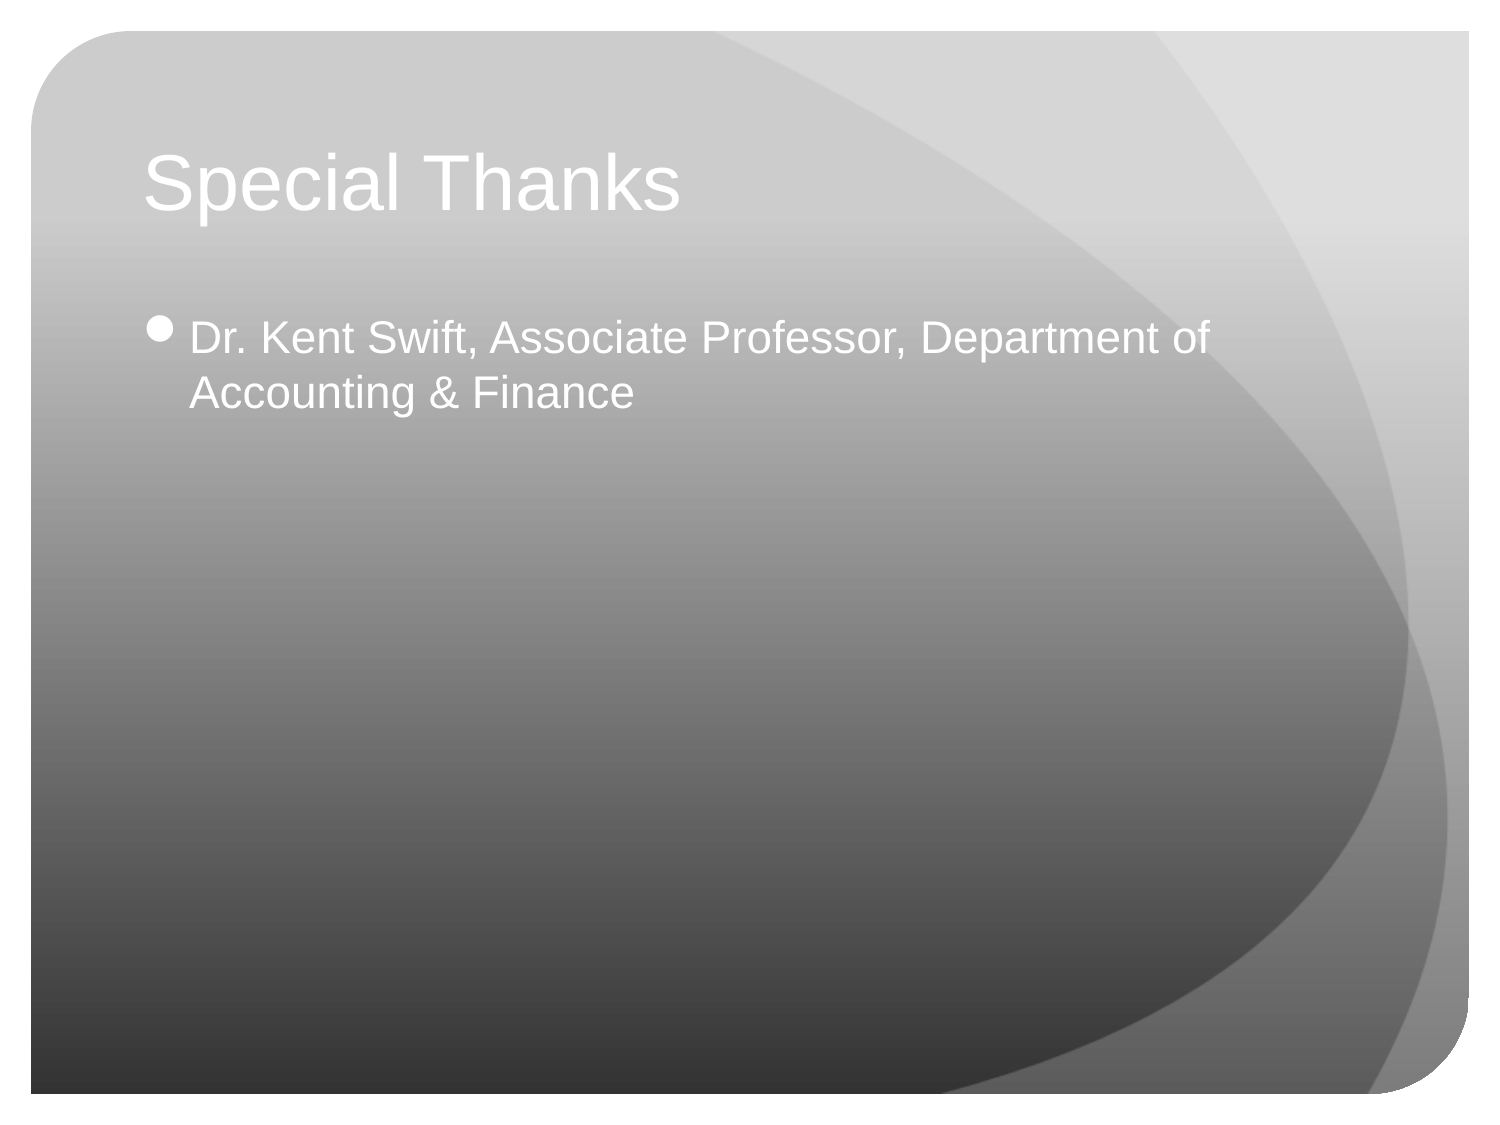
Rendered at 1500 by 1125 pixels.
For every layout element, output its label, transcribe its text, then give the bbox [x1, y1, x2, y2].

title Special Thanks [127, 62, 1372, 234]
list Dr. Kent Swift, Associate Professor, Department of Accounting & Finance [127, 299, 1372, 991]
picture [24, 30, 1473, 1094]
